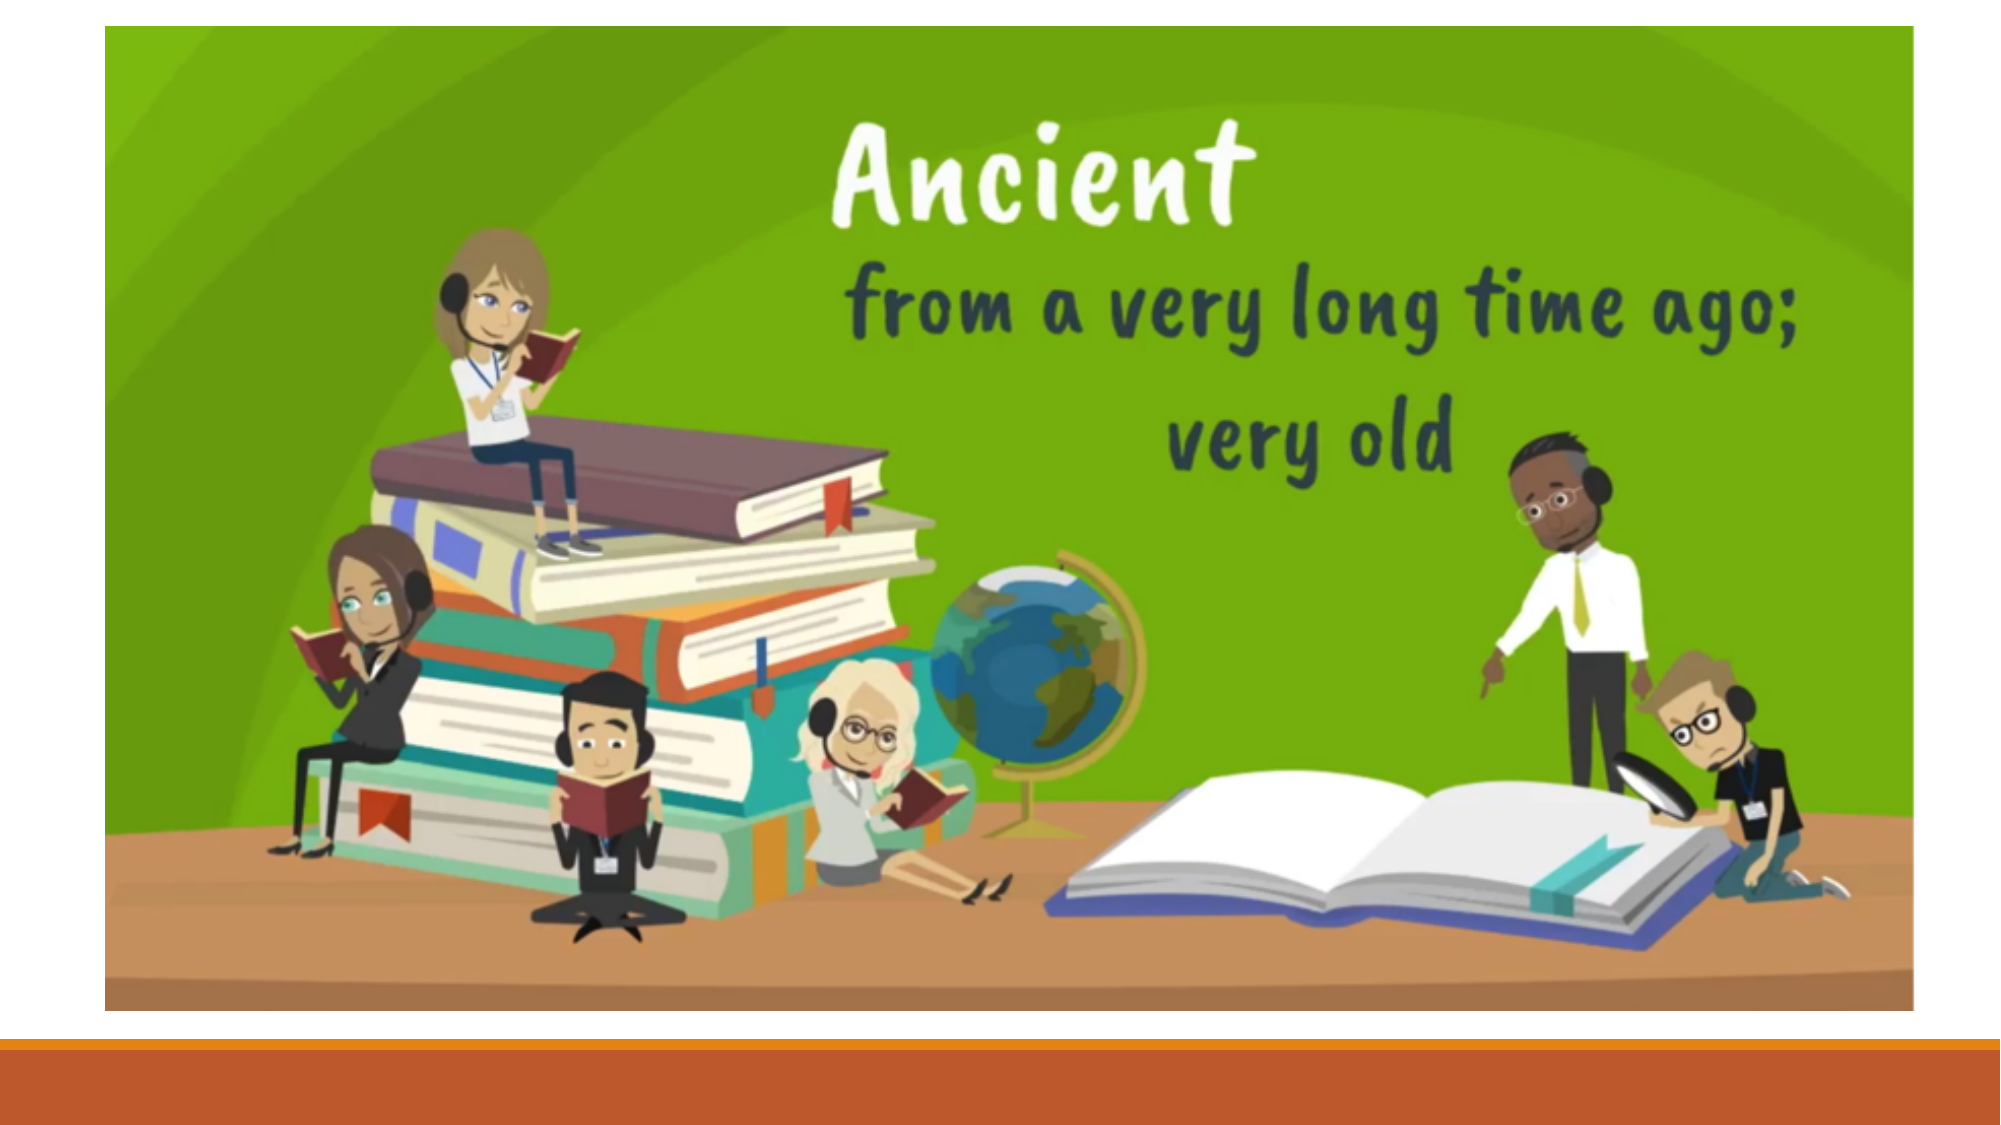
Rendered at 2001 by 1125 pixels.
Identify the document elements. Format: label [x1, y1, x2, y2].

list [104, 25, 1934, 1012]
